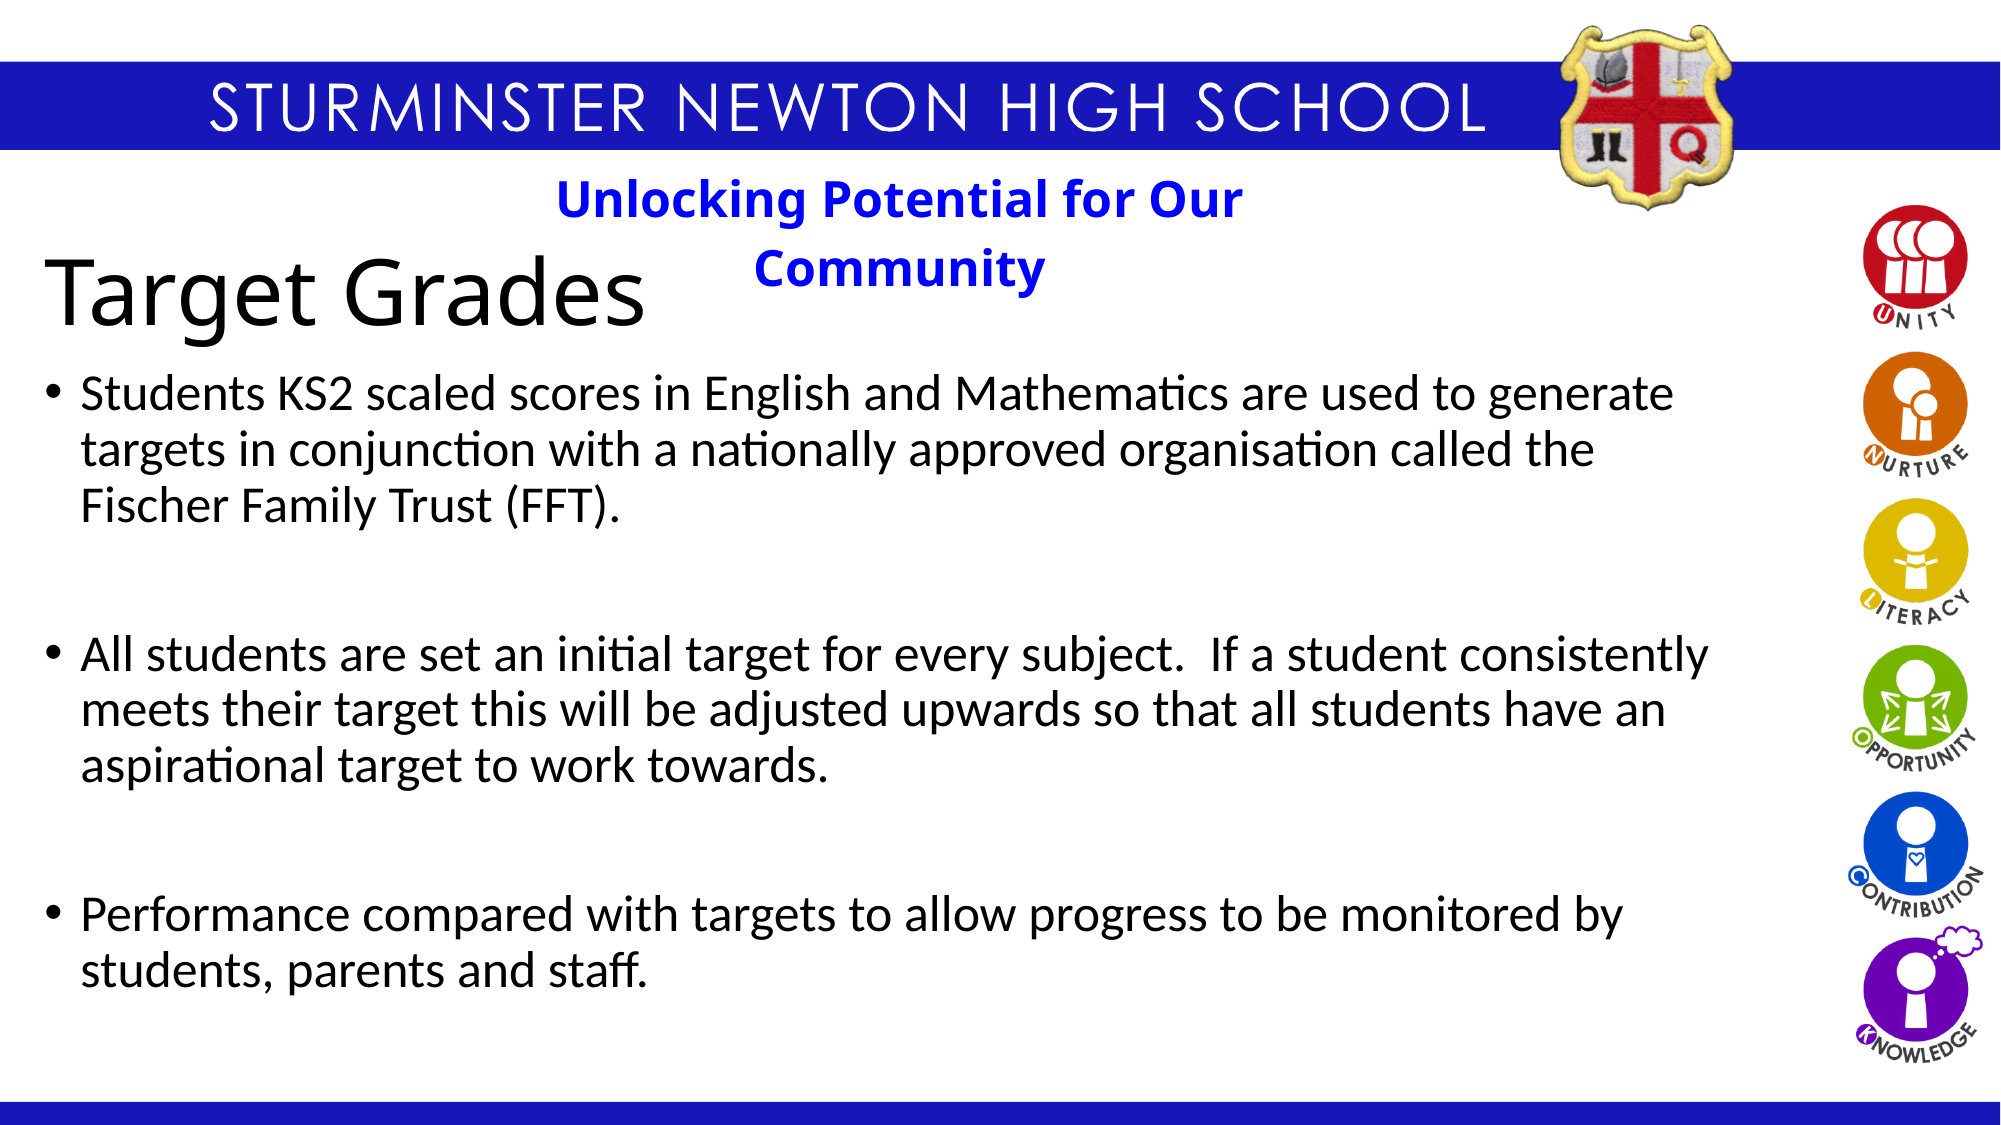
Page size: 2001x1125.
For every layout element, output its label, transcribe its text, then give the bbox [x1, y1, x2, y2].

picture [1831, 173, 1999, 1093]
title Target Grades [29, 233, 1755, 358]
list Students KS2 scaled scores in English and Mathematics are used to generate targets in conjunction with a nationally approved organisation called the Fischer Family Trust (FFT). All students are set an initial target for every subject. If a student consistently meets their target this will be adjusted upwards so that all students have an aspirational target to work towards. Performance compared with targets to allow progress to be monitored by students, parents and staff. [29, 358, 1755, 1011]
picture [209, 82, 1485, 132]
picture [1558, 24, 1736, 212]
